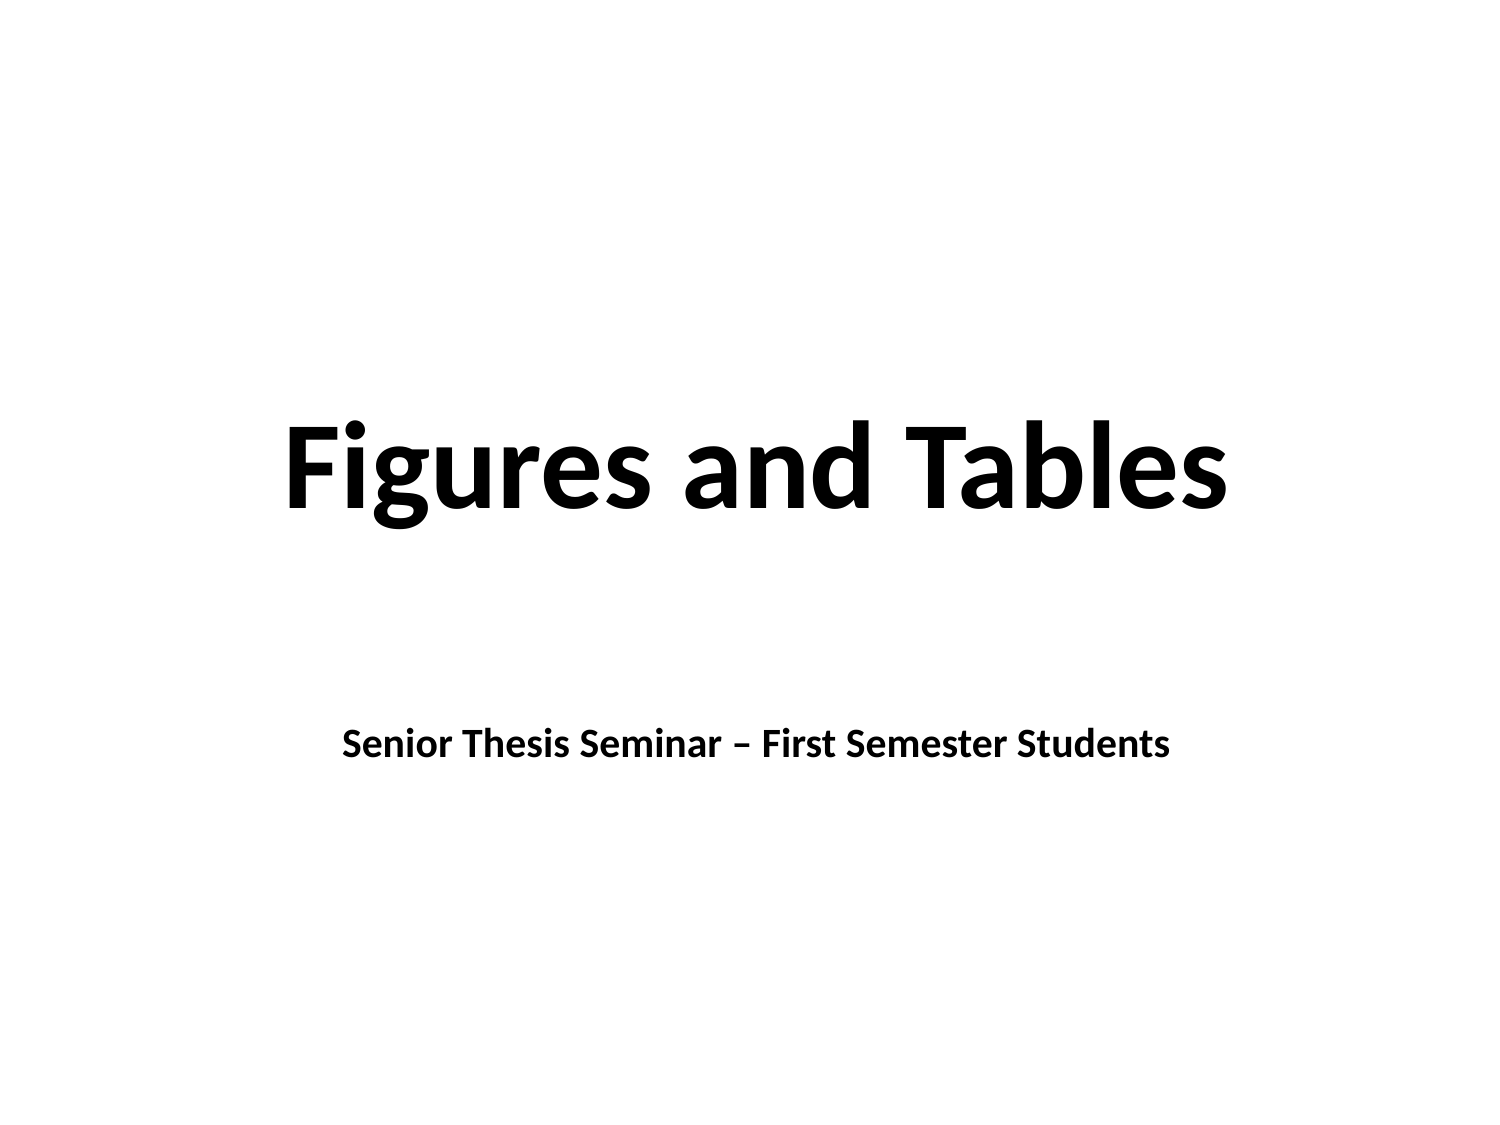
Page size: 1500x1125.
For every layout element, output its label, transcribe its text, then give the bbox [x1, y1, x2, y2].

text_box Senior Thesis Seminar – First Semester Students [327, 708, 1187, 774]
title Figures and Tables [220, 163, 1294, 544]
